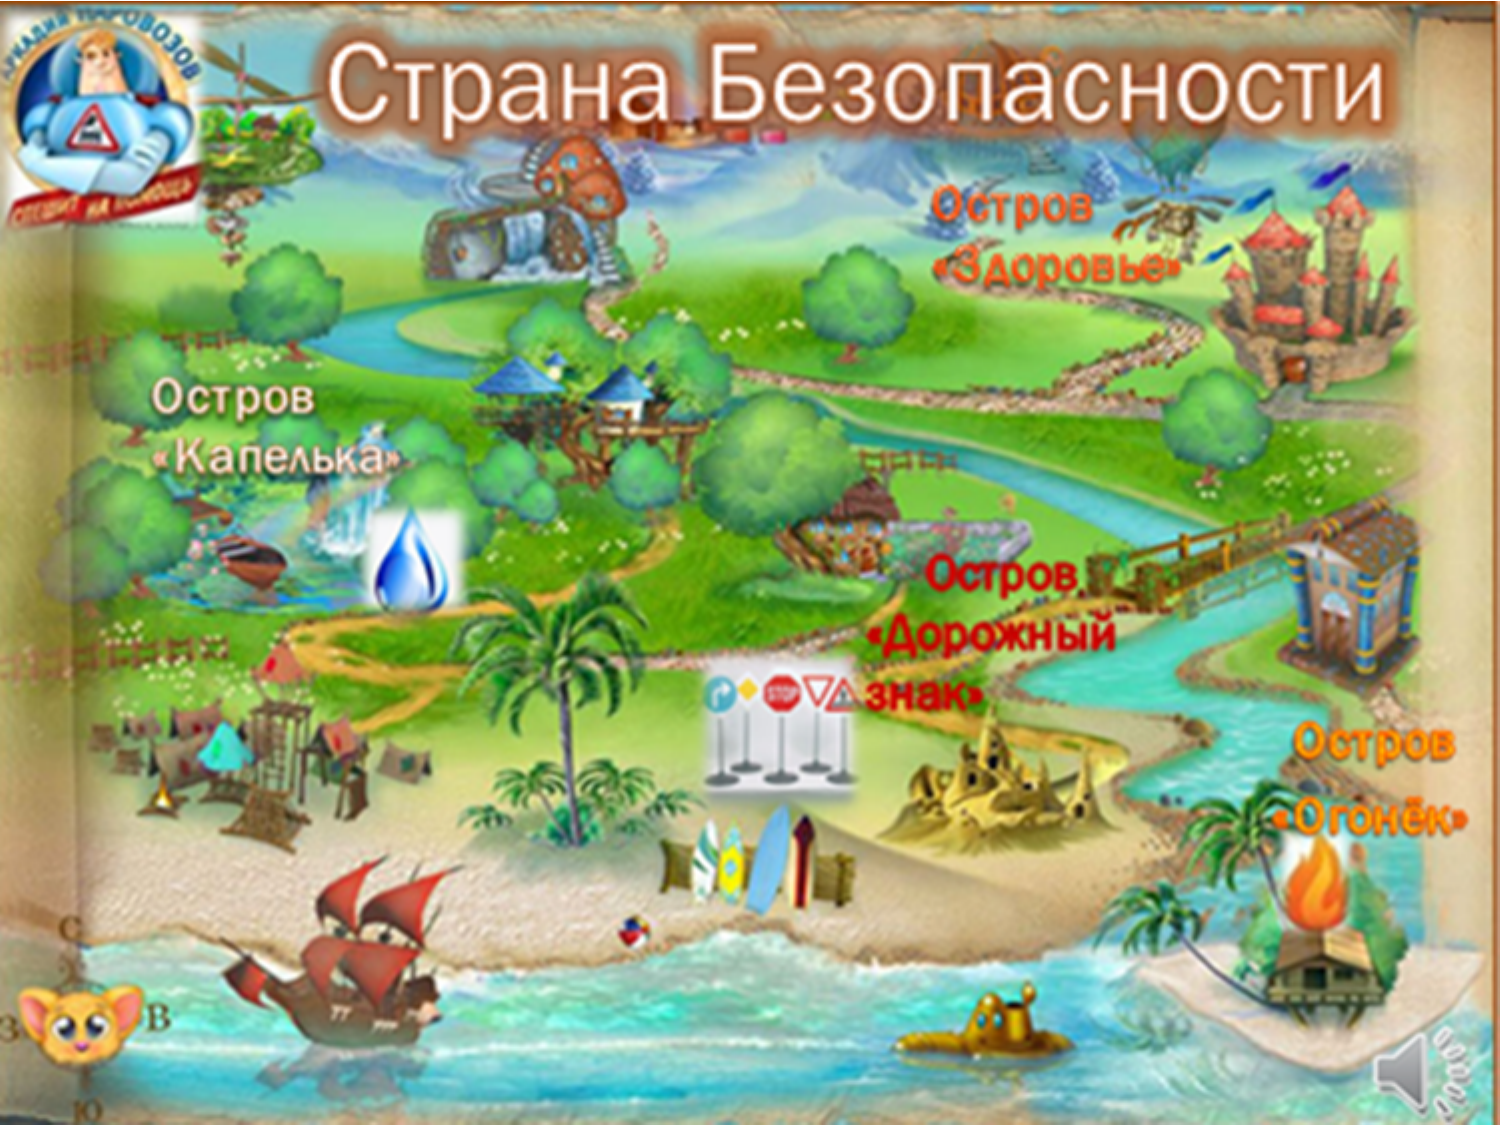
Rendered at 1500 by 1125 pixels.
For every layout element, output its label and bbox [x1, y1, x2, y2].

list [0, 1, 1500, 1125]
